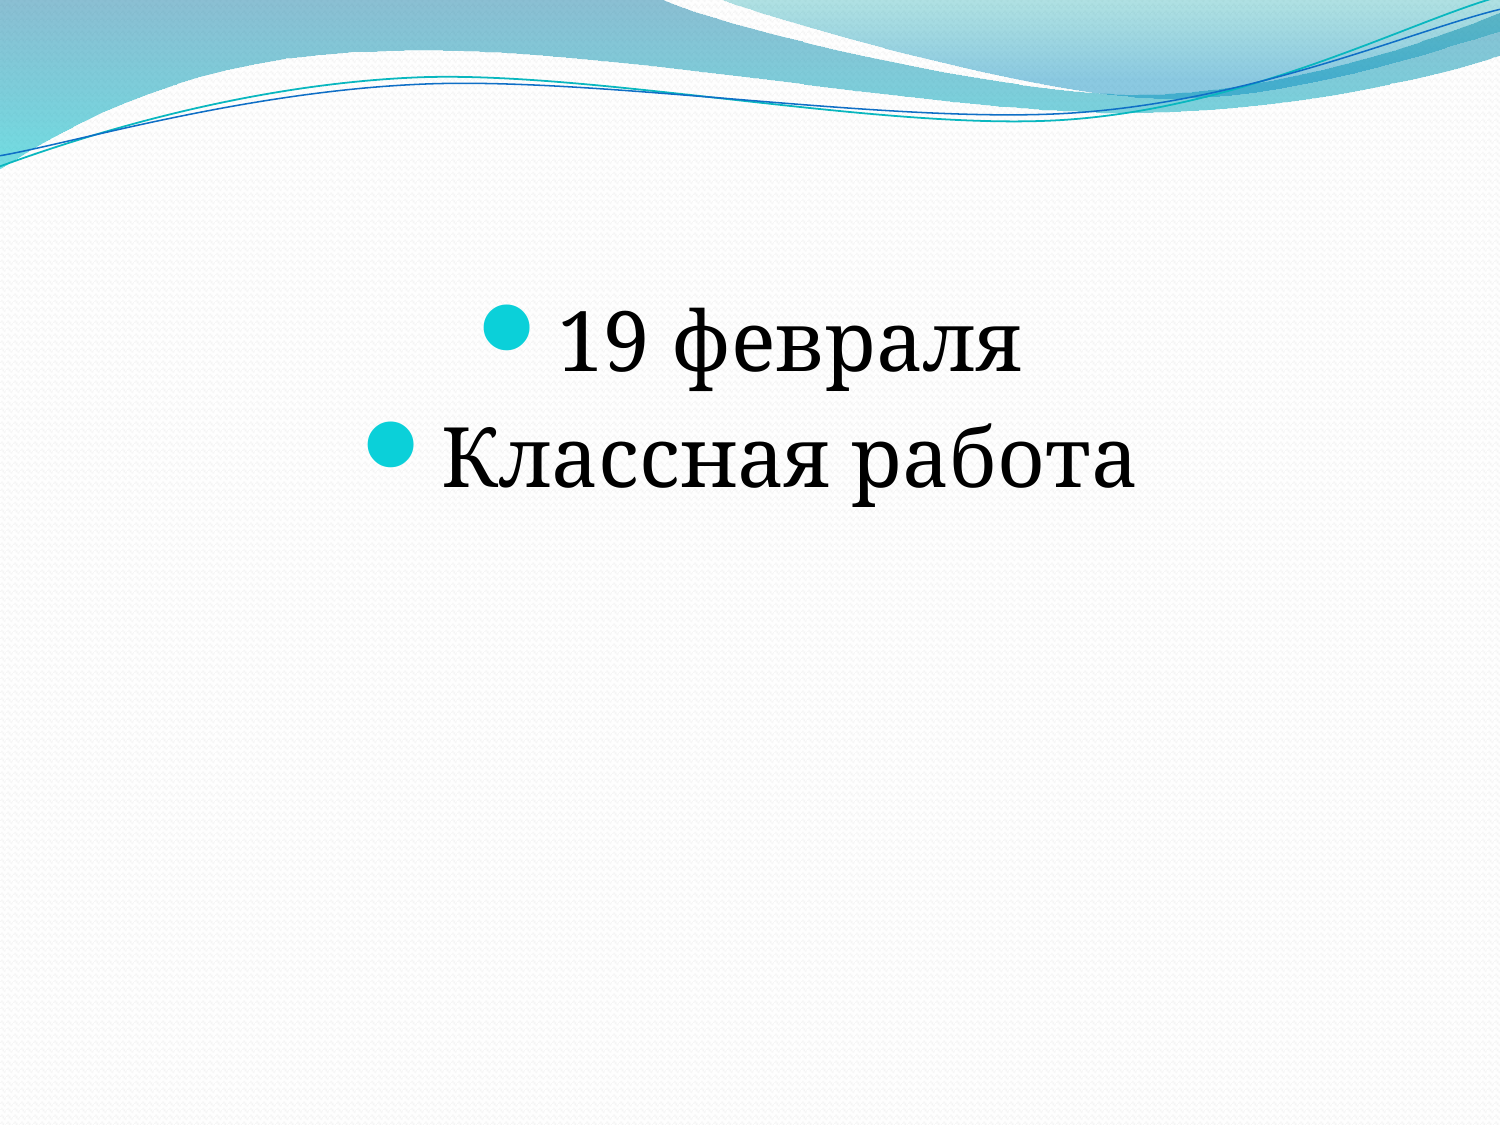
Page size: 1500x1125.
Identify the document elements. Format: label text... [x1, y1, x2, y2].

list 19 февраля Классная работа [75, 164, 1425, 1038]
